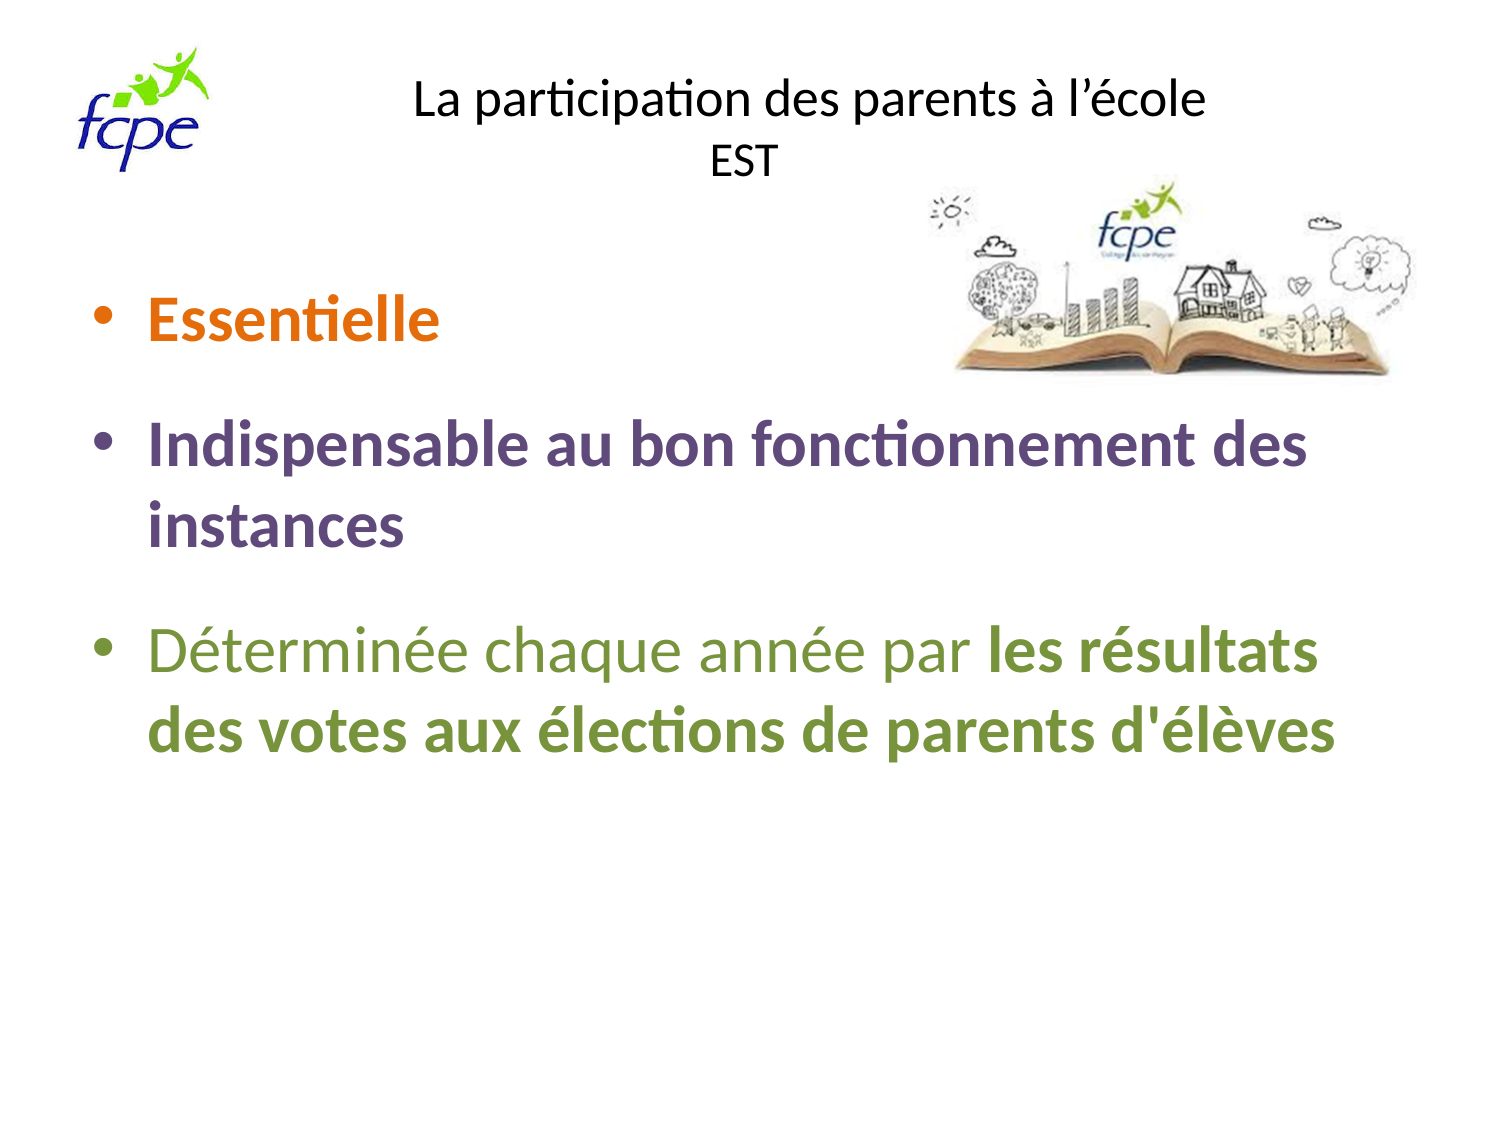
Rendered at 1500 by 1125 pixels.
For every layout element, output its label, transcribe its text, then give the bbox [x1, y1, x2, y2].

picture [903, 174, 1440, 405]
title La participation des parents à l’école EST [29, 54, 1459, 194]
list Essentielle Indispensable au bon fonctionnement des instances Déterminée chaque année par les résultats des votes aux élections de parents d'élèves [76, 267, 1427, 1010]
picture [70, 38, 213, 173]
